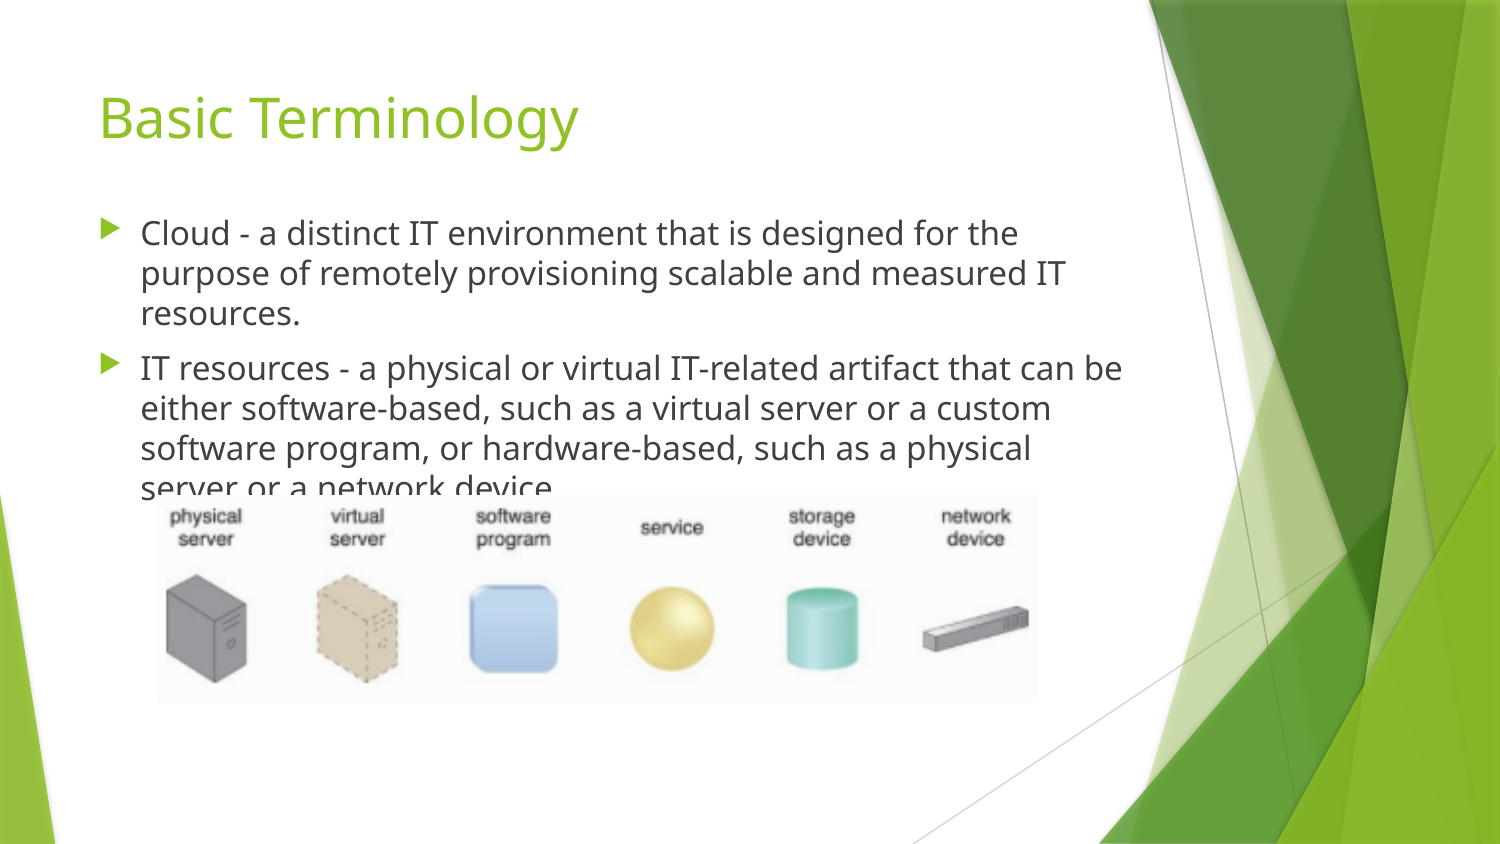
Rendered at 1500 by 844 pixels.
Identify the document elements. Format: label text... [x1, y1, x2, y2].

title Basic Terminology [83, 75, 1141, 204]
list Cloud - a distinct IT environment that is designed for the purpose of remotely provisioning scalable and measured IT resources. IT resources - a physical or virtual IT-related artifact that can be either software-based, such as a virtual server or a custom software program, or hardware-based, such as a physical server or a network device. [83, 204, 1141, 683]
picture [156, 495, 1039, 704]
